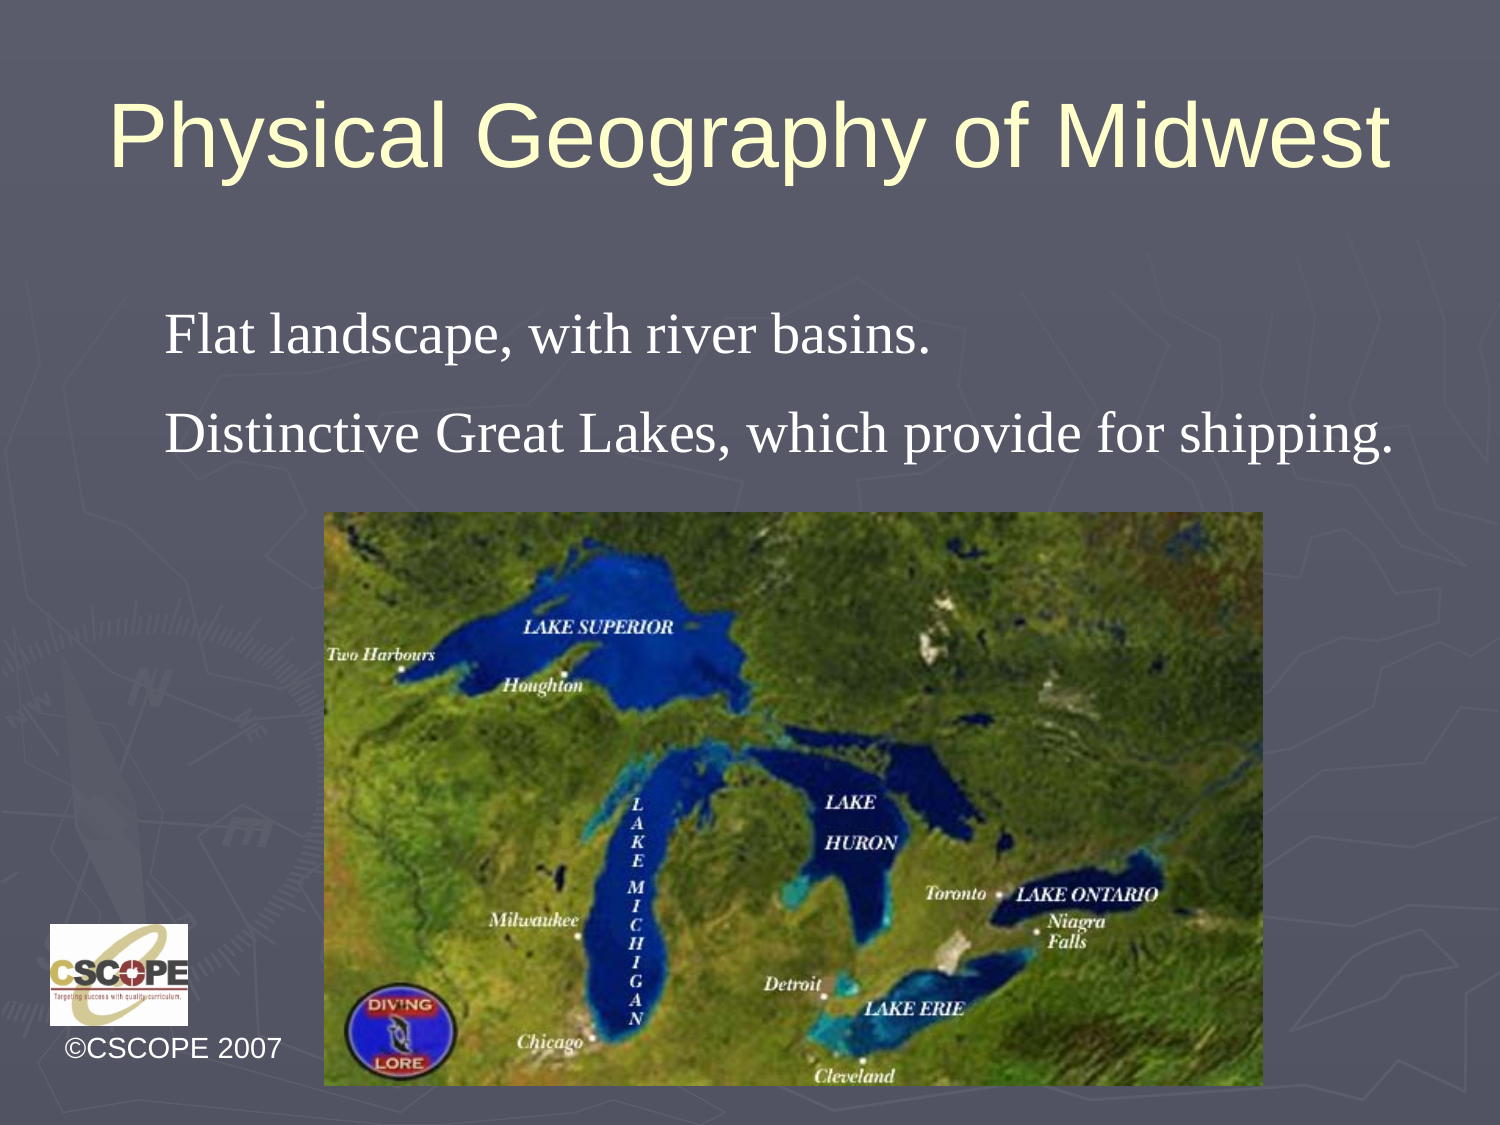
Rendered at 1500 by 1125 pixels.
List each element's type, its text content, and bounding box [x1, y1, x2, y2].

picture [50, 924, 188, 1026]
title Physical Geography of Midwest [49, 37, 1451, 226]
picture [324, 512, 1263, 1087]
text_box Flat landscape, with river basins. Distinctive Great Lakes, which provide for shipping. [149, 287, 1500, 642]
